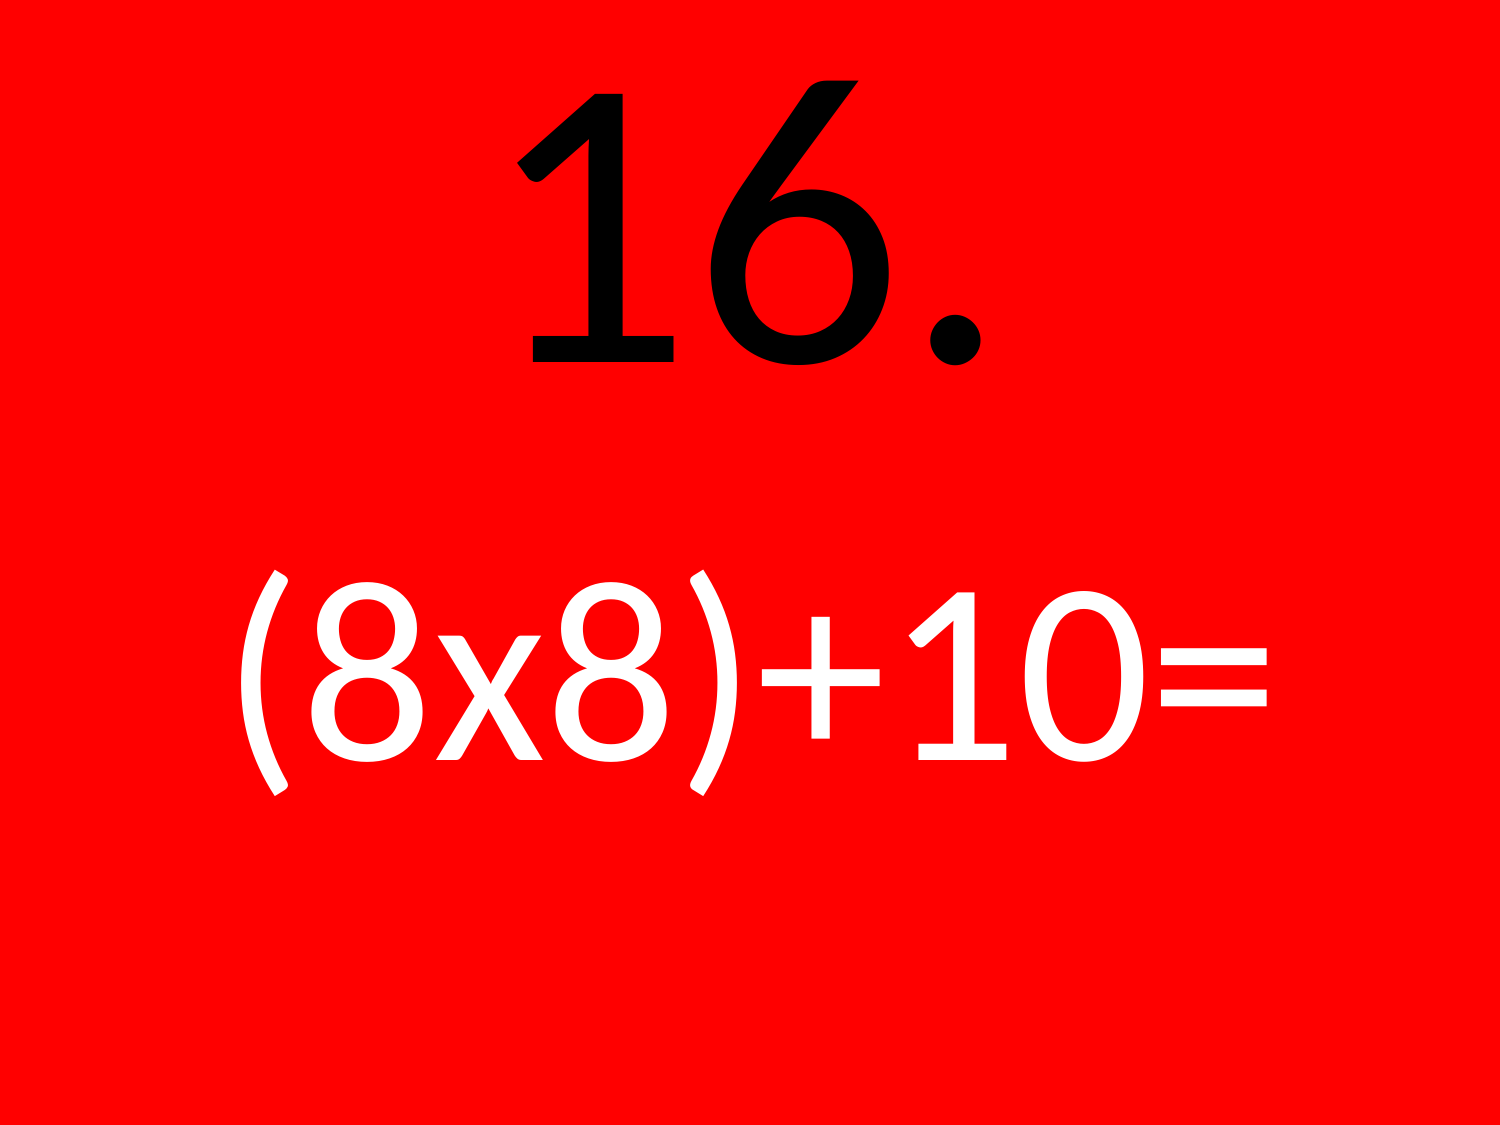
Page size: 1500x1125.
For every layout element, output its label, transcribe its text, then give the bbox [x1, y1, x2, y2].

text_box 16. [70, 54, 1421, 337]
title (8x8)+10= [76, 515, 1427, 798]
